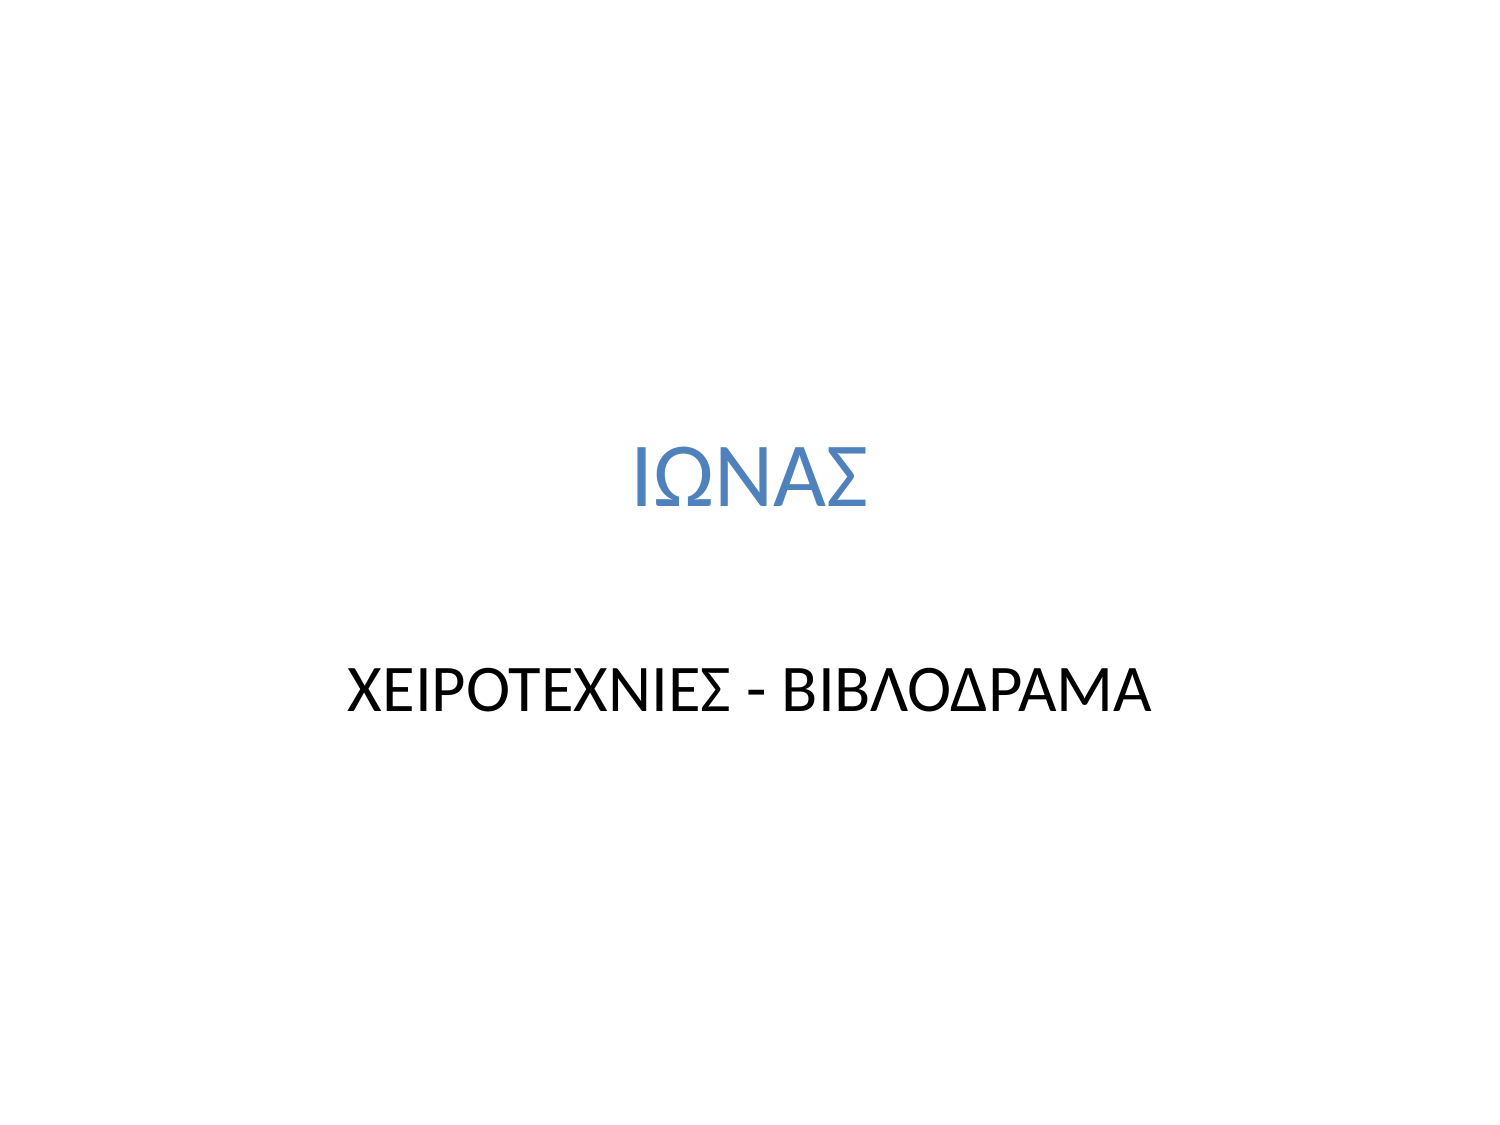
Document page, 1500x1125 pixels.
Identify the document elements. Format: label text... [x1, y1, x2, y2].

subtitle ΧΕΙΡΟΤΕΧΝΙΕΣ - ΒΙΒΛΟΔΡΑΜΑ [112, 637, 1388, 925]
title ΙΩΝΑΣ [112, 349, 1388, 591]
